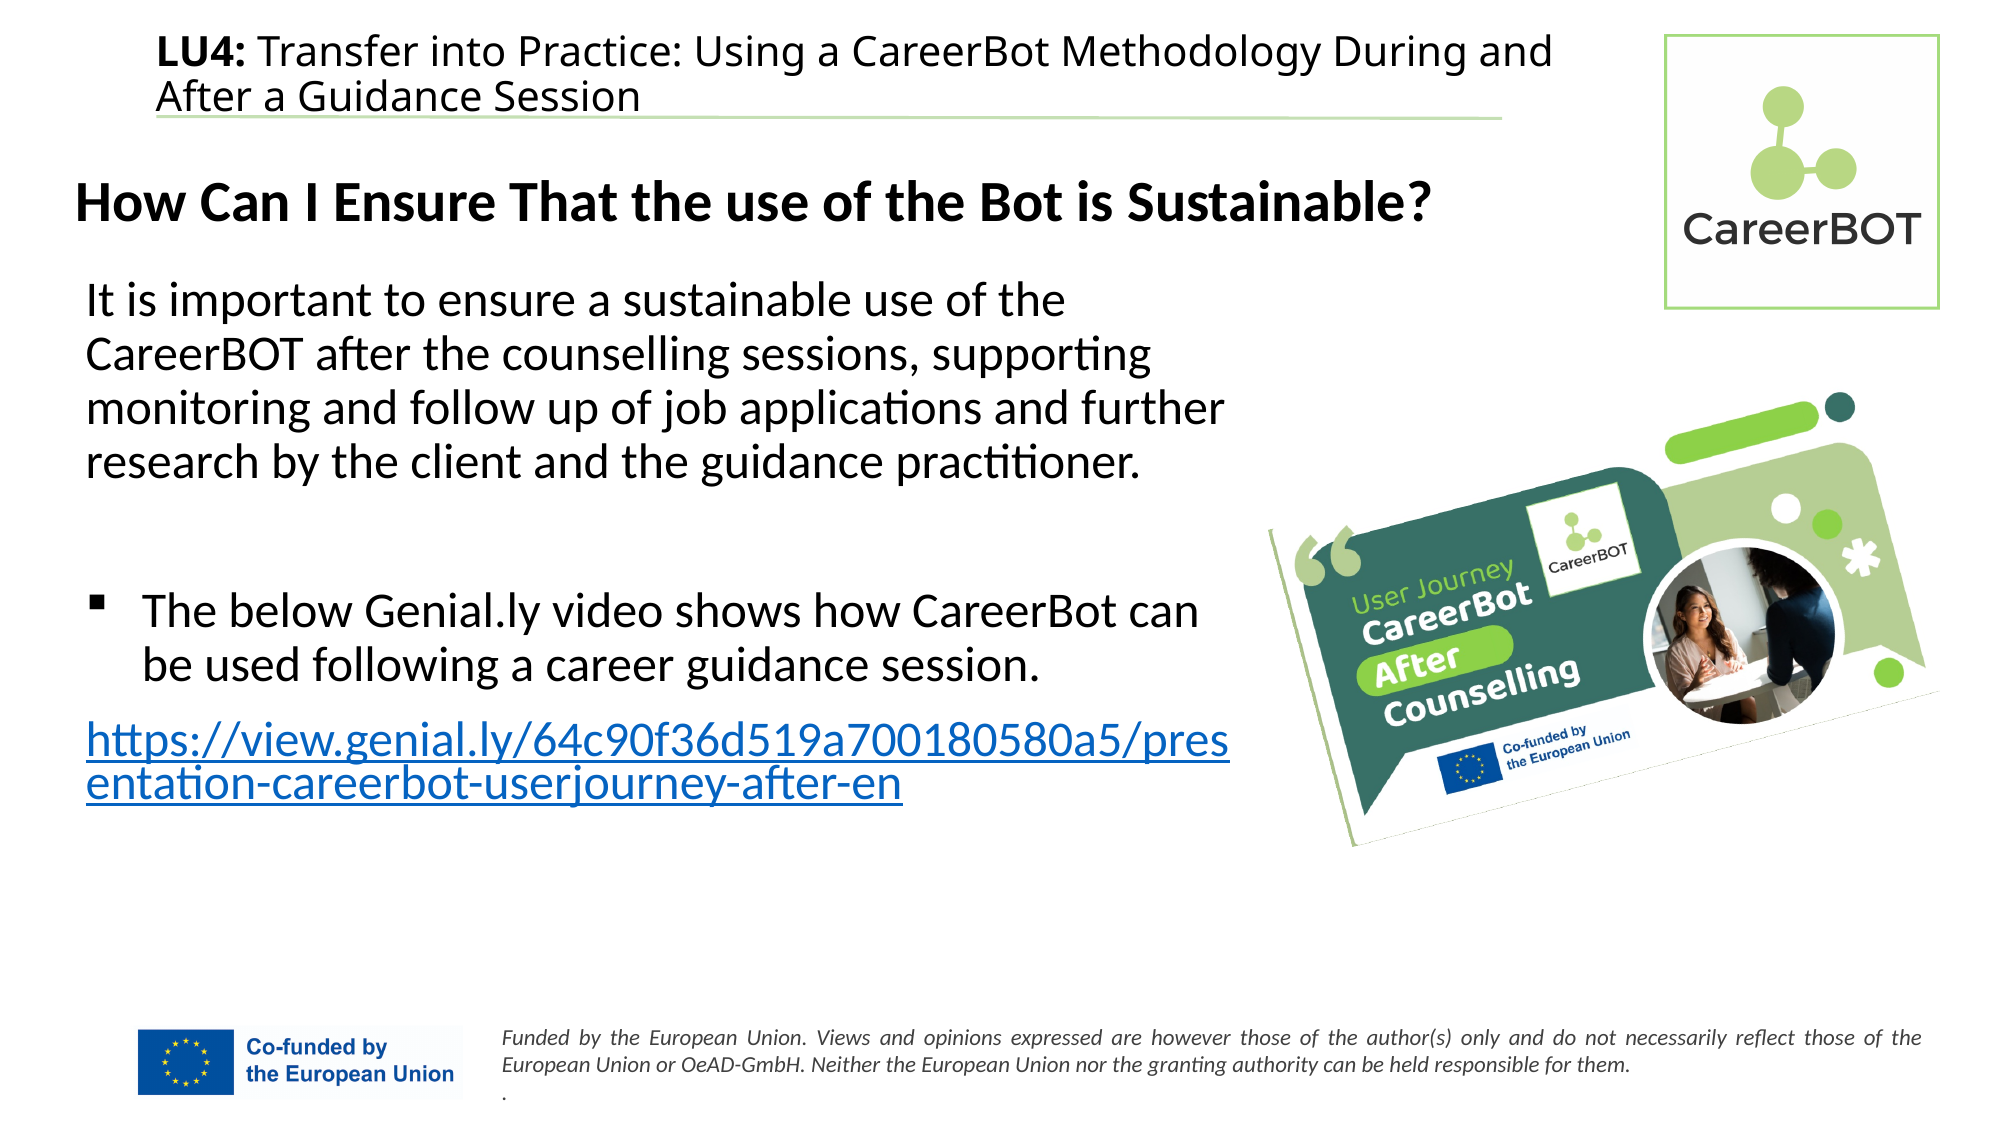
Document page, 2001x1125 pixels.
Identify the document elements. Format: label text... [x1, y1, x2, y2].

picture [1269, 375, 1939, 846]
subtitle How Can I Ensure That the use of the Bot is Sustainable? [60, 164, 1525, 254]
title LU4: Transfer into Practice: Using a CareerBot Methodology During and After a Guidance Session [140, 27, 1605, 129]
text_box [130, 1014, 1940, 1113]
picture [1664, 34, 1940, 310]
text_box It is important to ensure a sustainable use of the CareerBOT after the counselling sessions, supporting monitoring and follow up of job applications and further research by the client and the guidance practitioner. The below Genial.ly video shows how CareerBot can be used following a career guidance session. https://view.genial.ly/64c90f36d519a700180580a5/presentation-careerbot-userjourney-after-en [70, 265, 1262, 1012]
